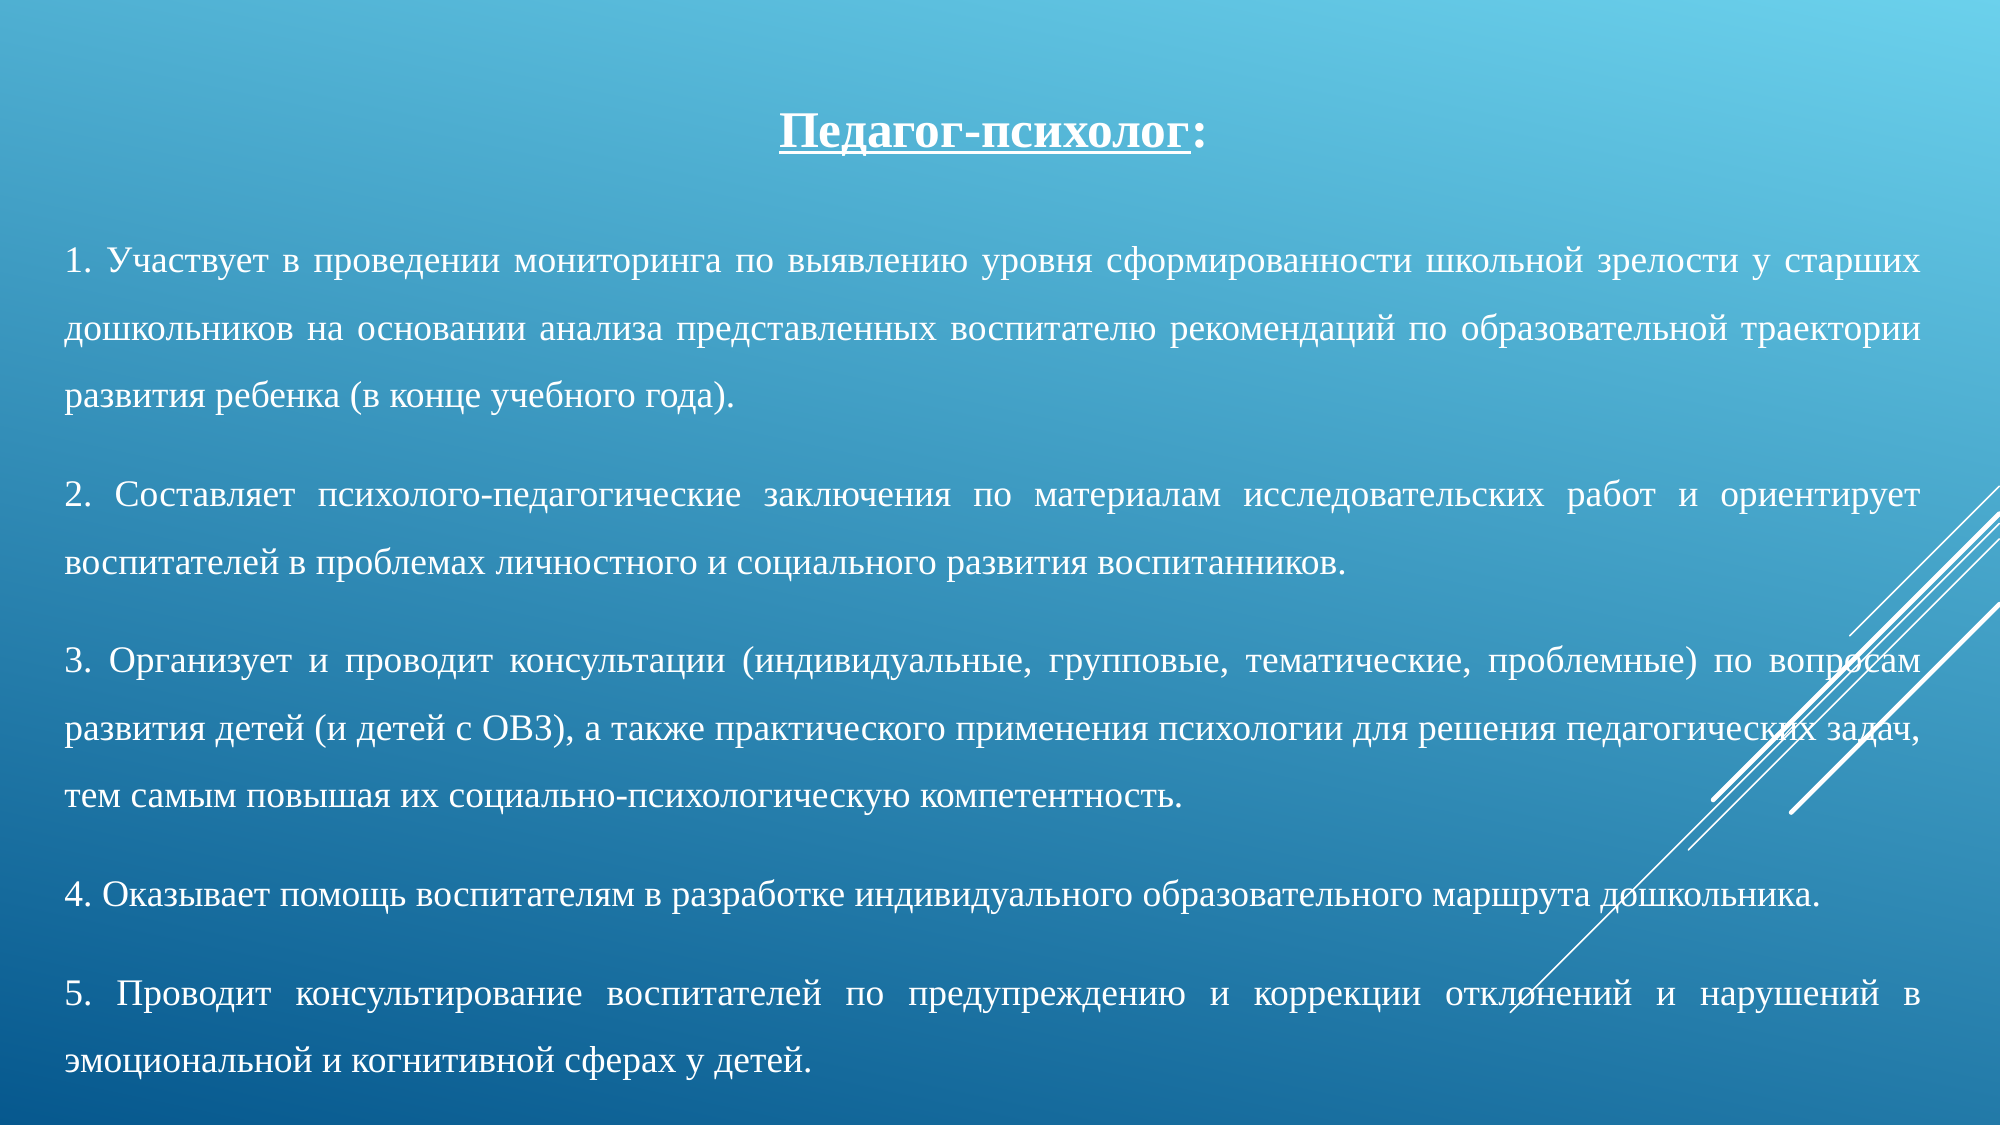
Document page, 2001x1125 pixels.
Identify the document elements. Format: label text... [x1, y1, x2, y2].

list Педагог-психолог: 1. Участвует в проведении мониторинга по выявлению уровня сформированности школьной зрелости у старших дошкольников на основании анализа представленных воспитателю рекомендаций по образовательной траектории развития ребенка (в конце учебного года). 2. Составляет психолого-педагогические заключения по материалам исследовательских работ и ориентирует воспитателей в проблемах личностного и социального развития воспитанников. 3. Организует и проводит консультации (индивидуальные, групповые, тематические, проблемные) по вопросам развития детей (и детей с ОВЗ), а также практического применения психологии для решения педагогических задач, тем самым повышая их социально-психологическую компетентность. 4. Оказывает помощь воспитателям в разработке индивидуального образовательного маршрута дошкольника. 5. Проводит консультирование воспитателей по предупреждению и коррекции отклонений и нарушений в эмоциональной и когнитивной сферах у детей. [49, 57, 1939, 1091]
